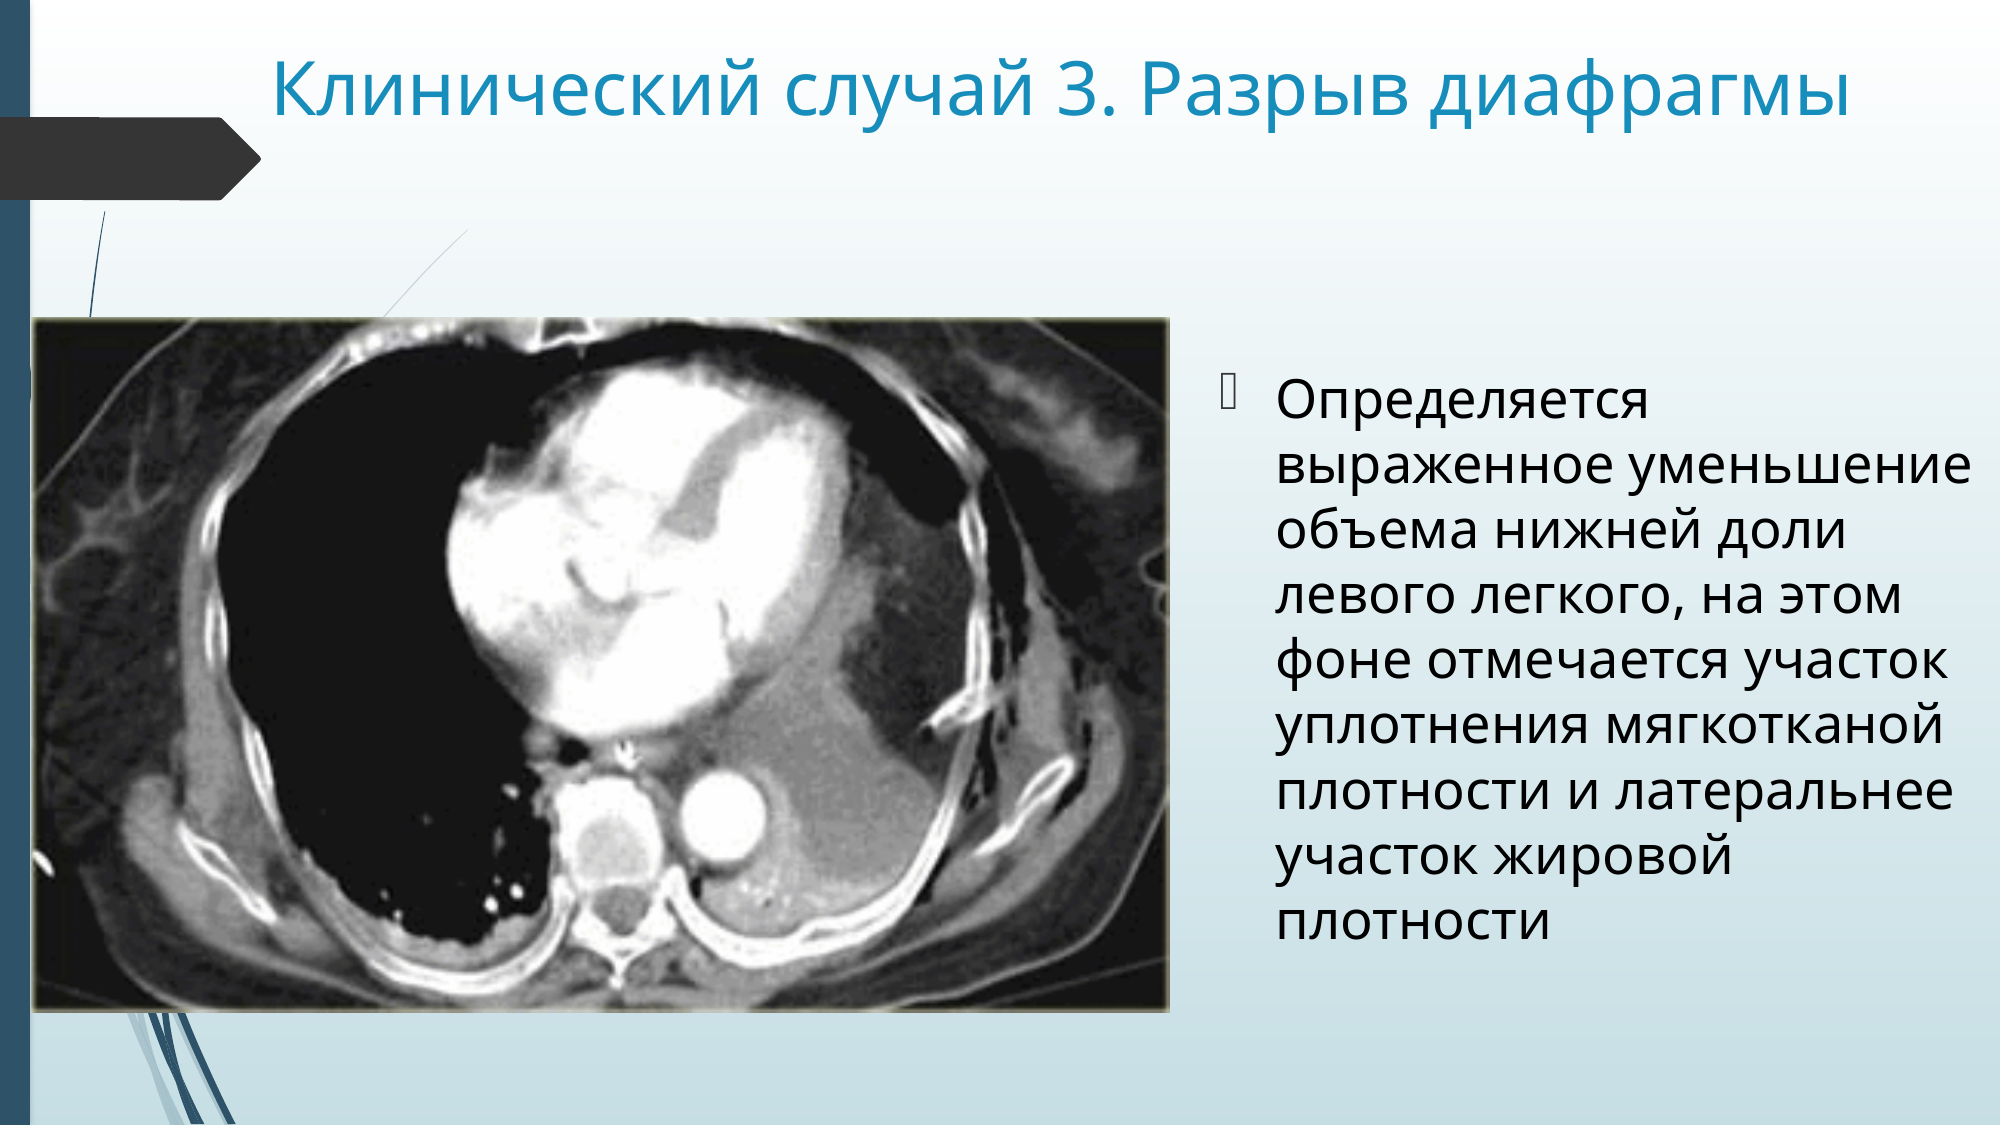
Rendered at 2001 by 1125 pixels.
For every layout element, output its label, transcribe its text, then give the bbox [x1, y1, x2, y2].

list Определяется выраженное уменьшение объема нижней доли левого легкого, на этом фоне отмечается участок уплотнения мягкотканой плотности и латеральнее участок жировой плотности [1204, 291, 2000, 1040]
title Клинический случай 3. Разрыв диафрагмы [243, 32, 1881, 243]
picture [31, 317, 1170, 1013]
